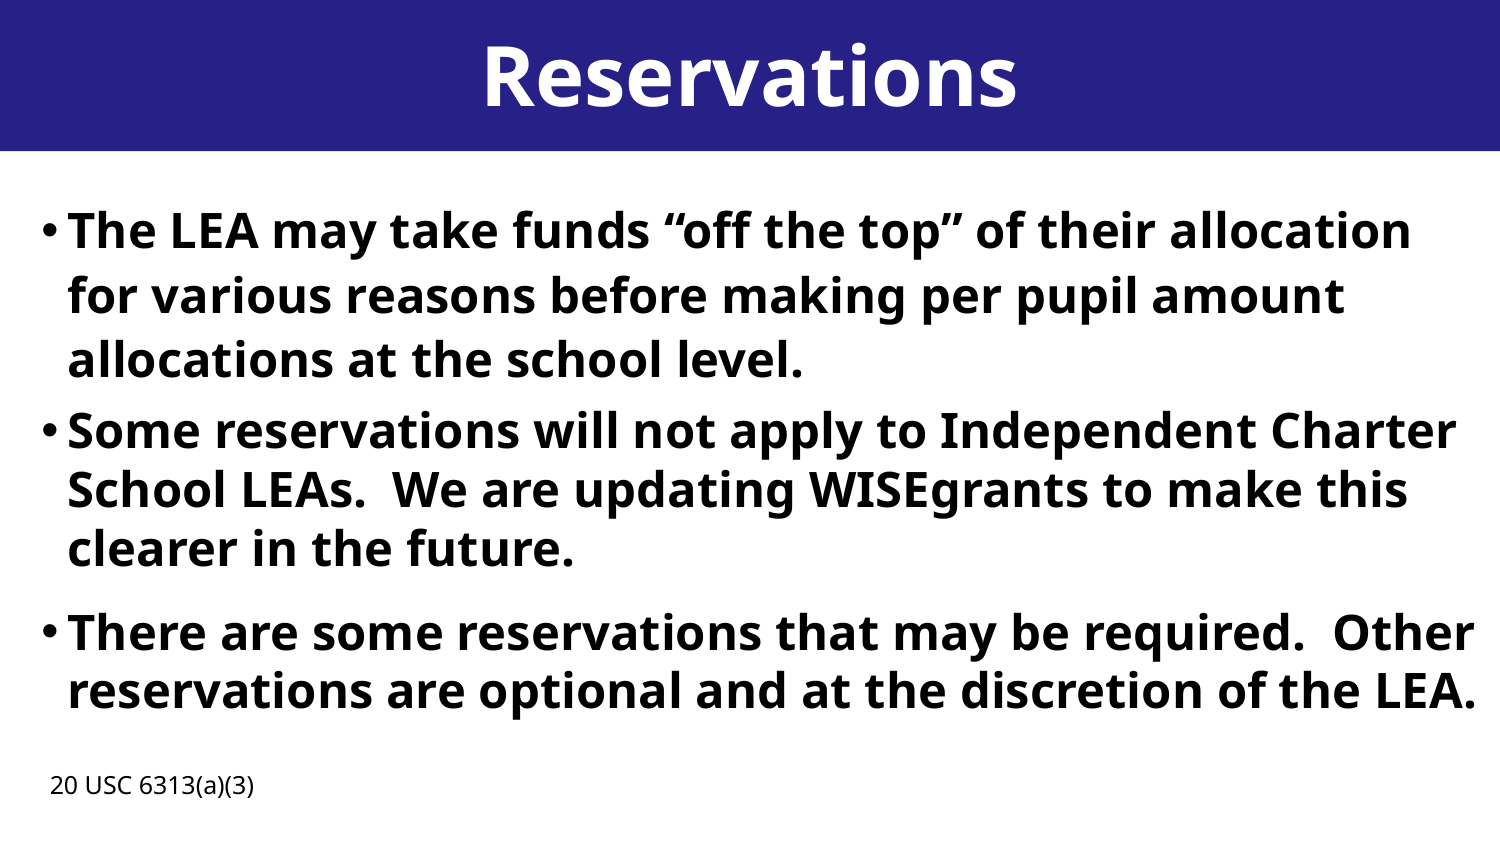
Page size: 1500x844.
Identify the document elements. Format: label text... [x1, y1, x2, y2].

list Reservations [0, 0, 1500, 147]
list The LEA may take funds “off the top” of their allocation for various reasons before making per pupil amount allocations at the school level. Some reservations will not apply to Independent Charter School LEAs. We are updating WISEgrants to make this clearer in the future. There are some reservations that may be required. Other reservations are optional and at the discretion of the LEA. [26, 186, 1500, 780]
text_box 20 USC 6313(a)(3) [34, 762, 515, 808]
